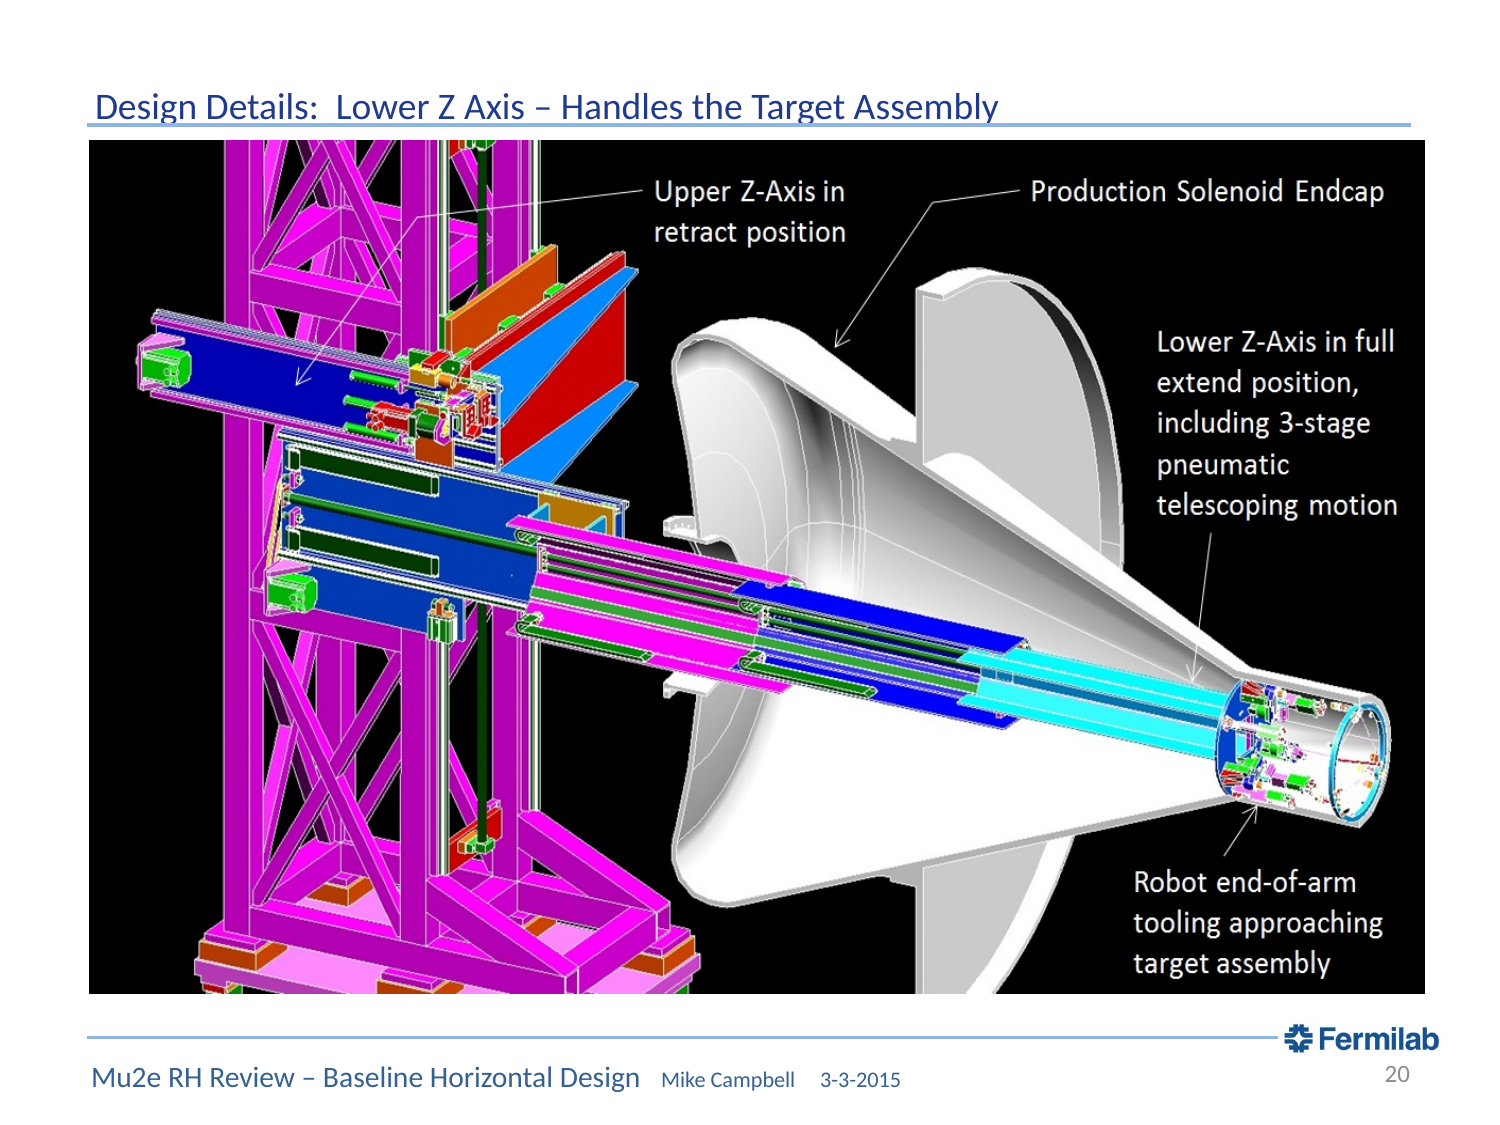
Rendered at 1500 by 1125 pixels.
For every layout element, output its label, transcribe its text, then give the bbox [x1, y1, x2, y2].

picture [88, 139, 1425, 994]
title Mu2e RH Review – Baseline Horizontal Design Mike Campbell 3-3-2015 [62, 1050, 1050, 1101]
text_box Design Details: Lower Z Axis – Handles the Target Assembly [80, 74, 1015, 135]
slide_number 20 [1074, 1046, 1425, 1103]
picture [1278, 1019, 1447, 1063]
